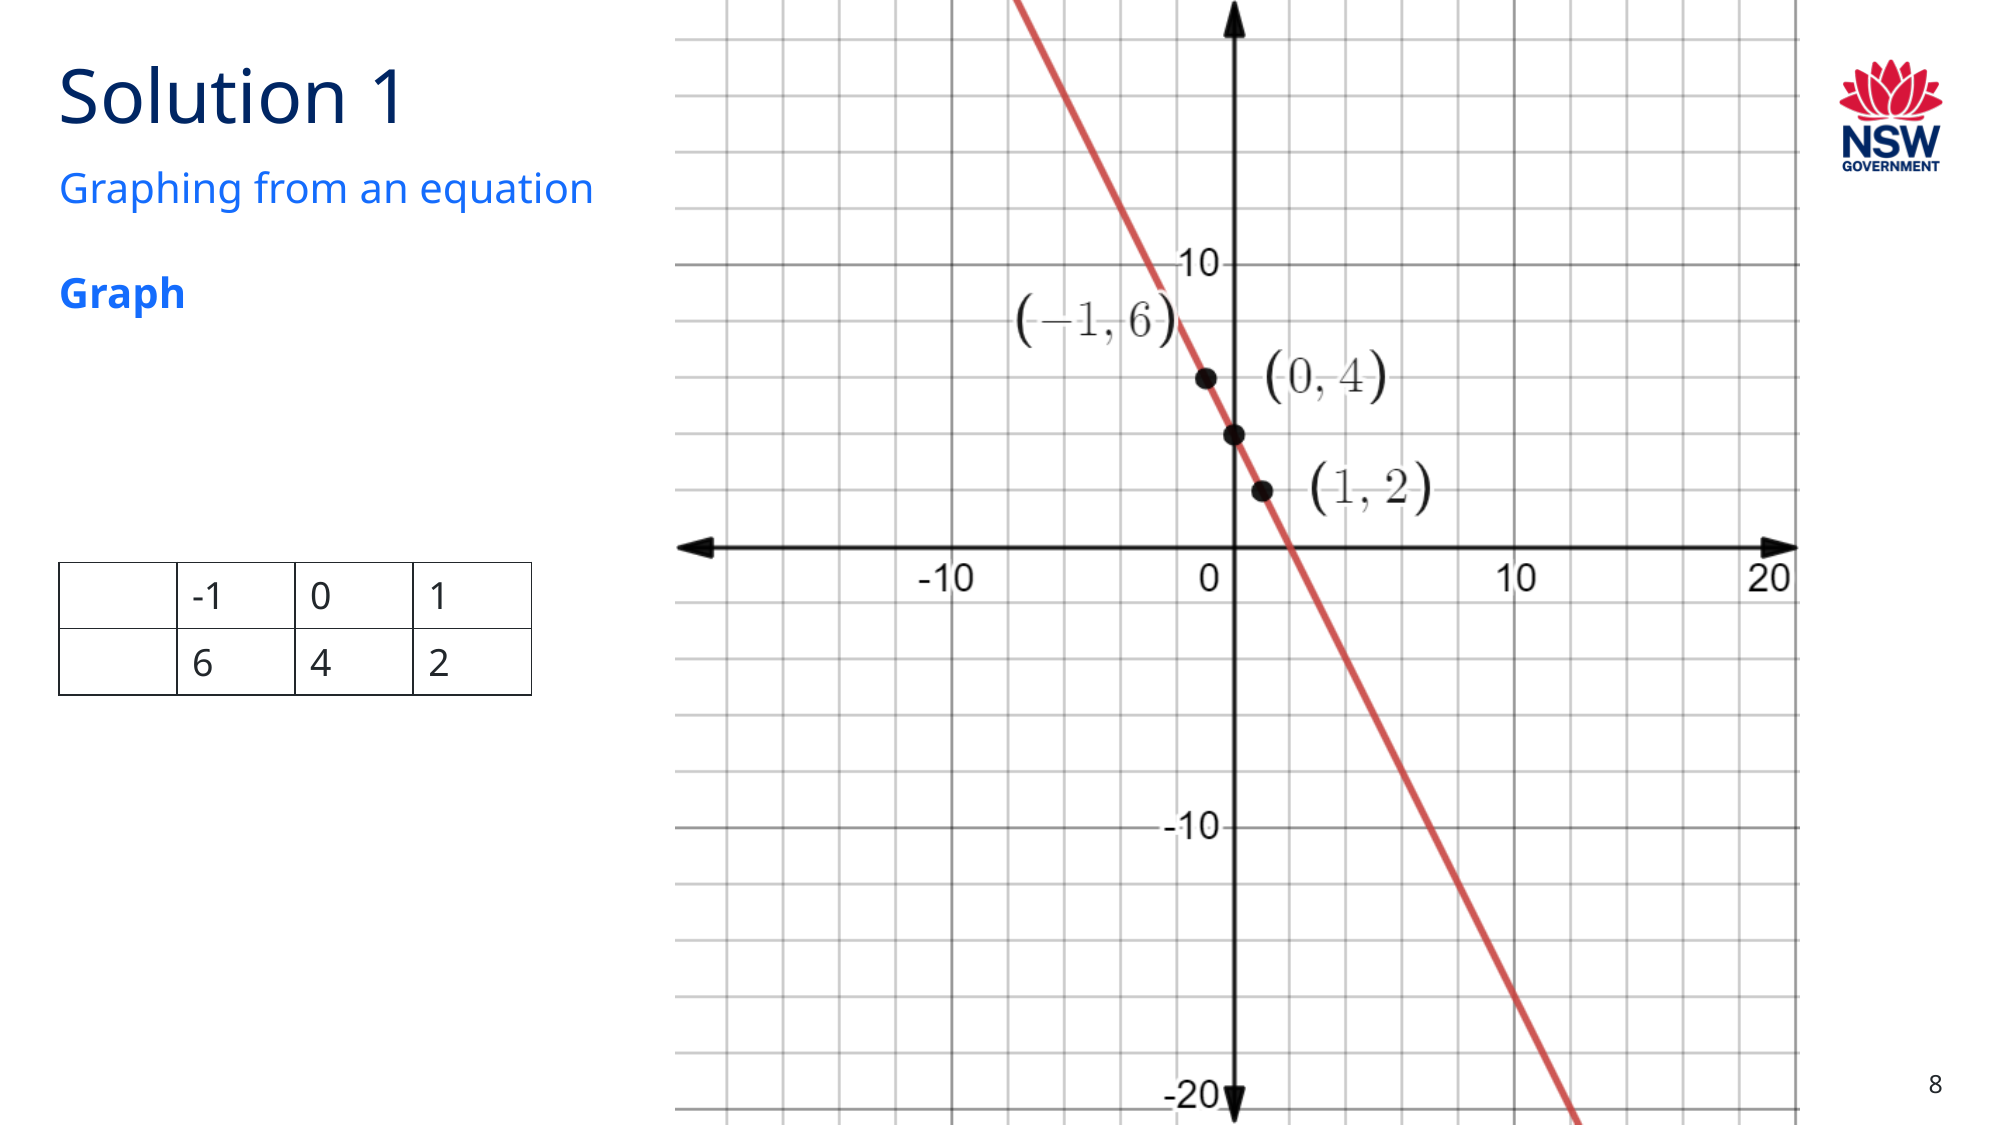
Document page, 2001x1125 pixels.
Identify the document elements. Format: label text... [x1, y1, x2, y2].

slide_number 8 [1824, 1068, 1943, 1099]
title Solution 1 [59, 59, 674, 149]
picture [674, 0, 1800, 1125]
picture [1839, 59, 1943, 172]
list Graphing from an equation [59, 161, 674, 212]
